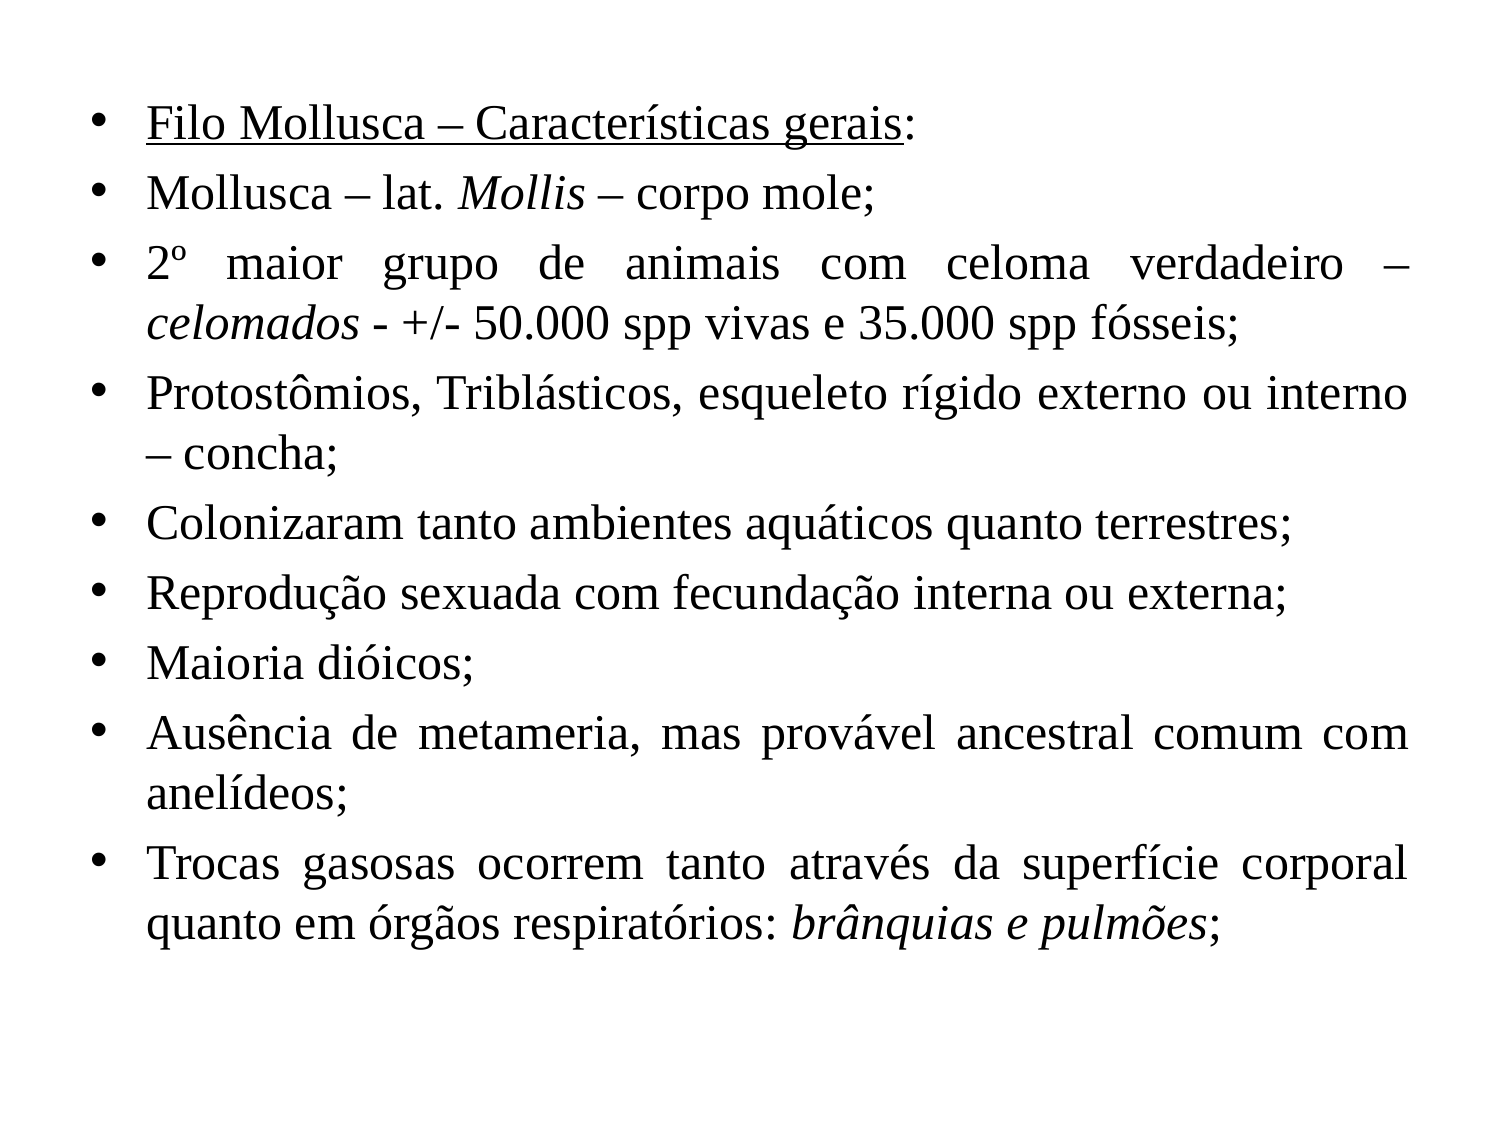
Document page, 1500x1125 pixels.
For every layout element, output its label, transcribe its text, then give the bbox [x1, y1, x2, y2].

list Filo Mollusca – Características gerais: Mollusca – lat. Mollis – corpo mole; 2º maior grupo de animais com celoma verdadeiro – celomados - +/- 50.000 spp vivas e 35.000 spp fósseis; Protostômios, Triblásticos, esqueleto rígido externo ou interno – concha; Colonizaram tanto ambientes aquáticos quanto terrestres; Reprodução sexuada com fecundação interna ou externa; Maioria dióicos; Ausência de metameria, mas provável ancestral comum com anelídeos; Trocas gasosas ocorrem tanto através da superfície corporal quanto em órgãos respiratórios: brânquias e pulmões; [75, 82, 1425, 1005]
